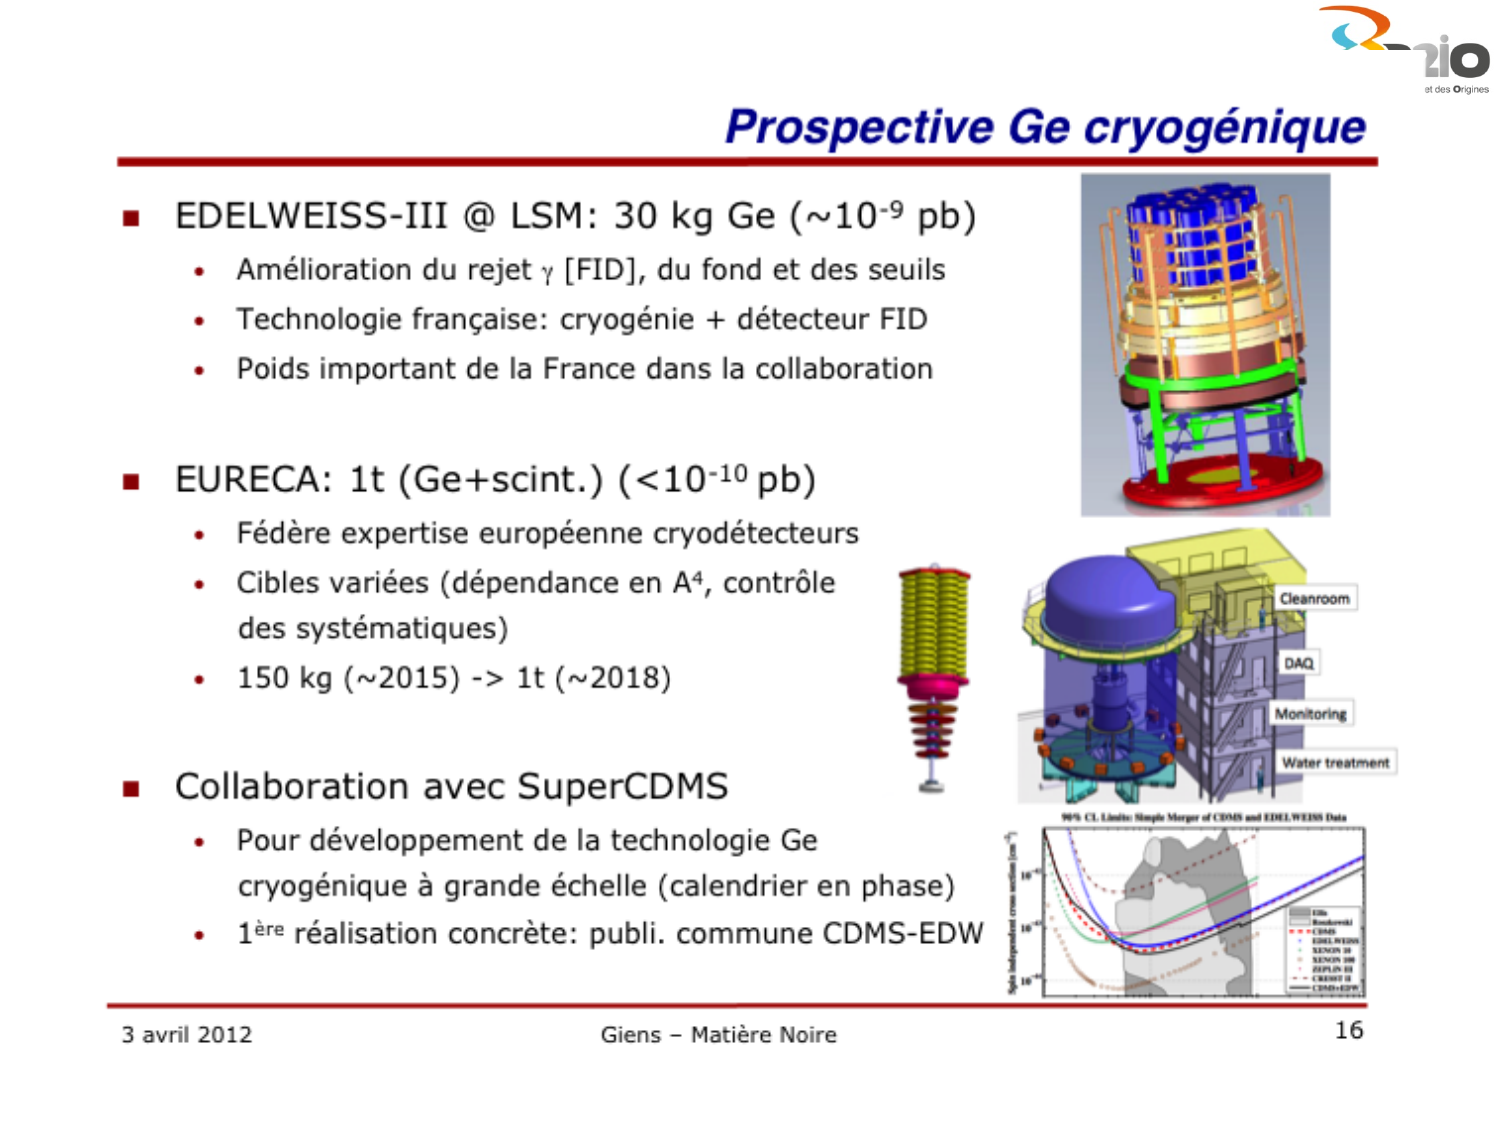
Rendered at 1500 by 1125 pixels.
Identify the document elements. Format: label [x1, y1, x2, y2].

picture [1313, 0, 1500, 105]
list [62, 49, 1449, 1088]
